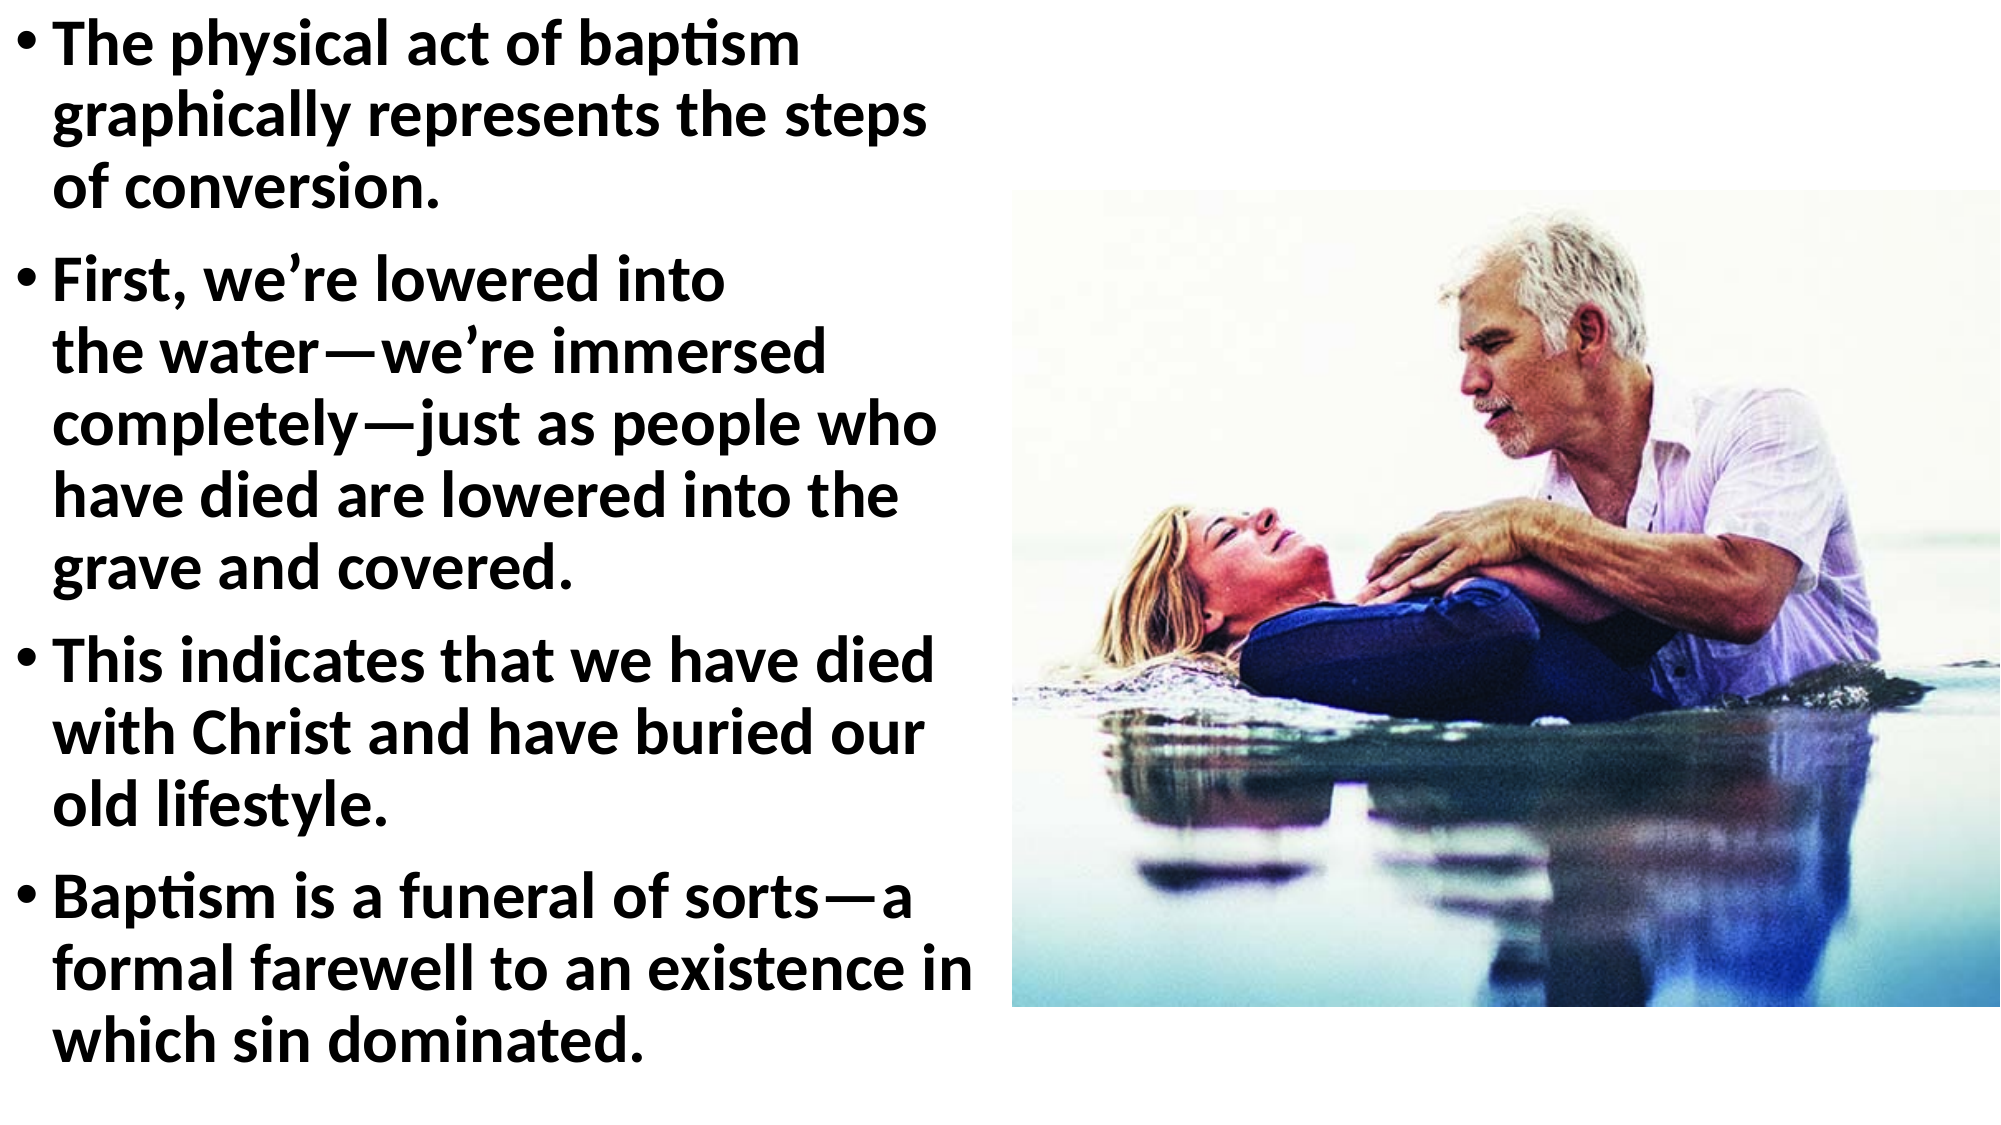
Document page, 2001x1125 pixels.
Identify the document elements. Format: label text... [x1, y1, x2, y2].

list The physical act of baptism graphically represents the steps of conversion. First, we’re lowered into the water—we’re immersed completely—just as people who have died are lowered into the grave and covered. This indicates that we have died with Christ and have buried our old lifestyle. Baptism is a funeral of sorts—a formal farewell to an existence in which sin dominated. [0, 0, 1013, 1125]
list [1012, 190, 2000, 1007]
